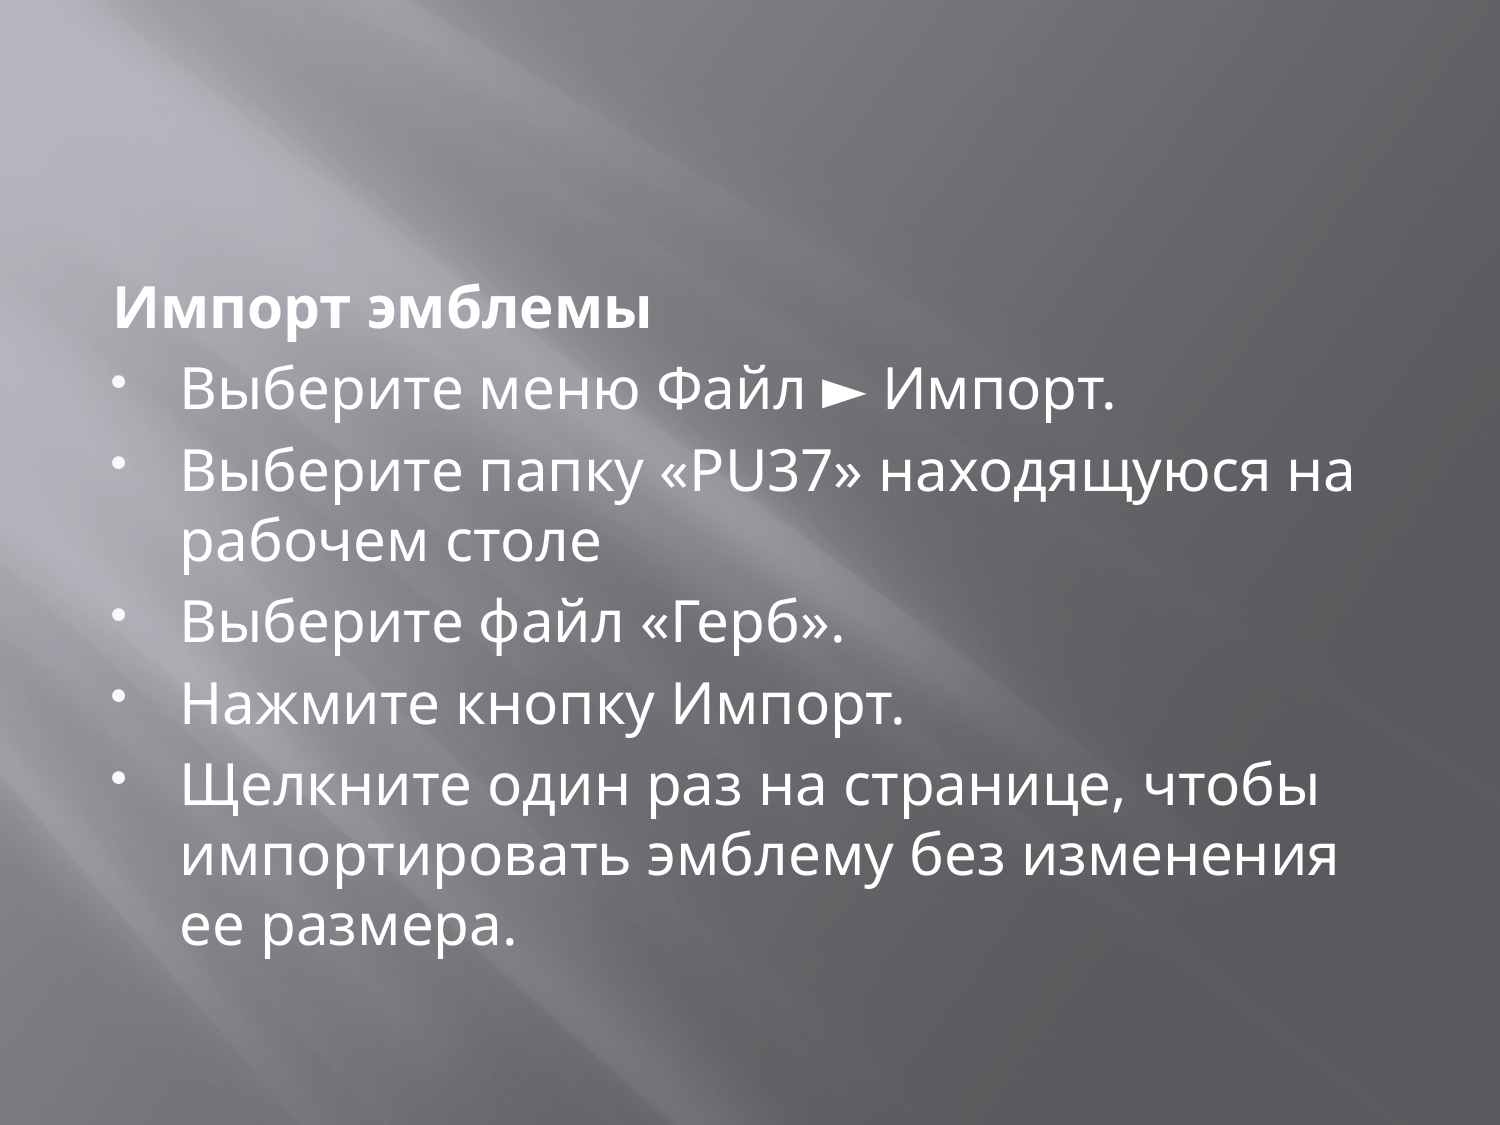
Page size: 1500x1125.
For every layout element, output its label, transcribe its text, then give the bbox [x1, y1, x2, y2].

list Импорт эмблемы Выберите меню Файл ► Импорт. Выберите папку «PU37» находящуюся на рабочем столе Выберите файл «Герб». Нажмите кнопку Импорт. Щелкните один раз на странице, чтобы импортировать эмблему без изменения ее размера. [75, 262, 1425, 1035]
